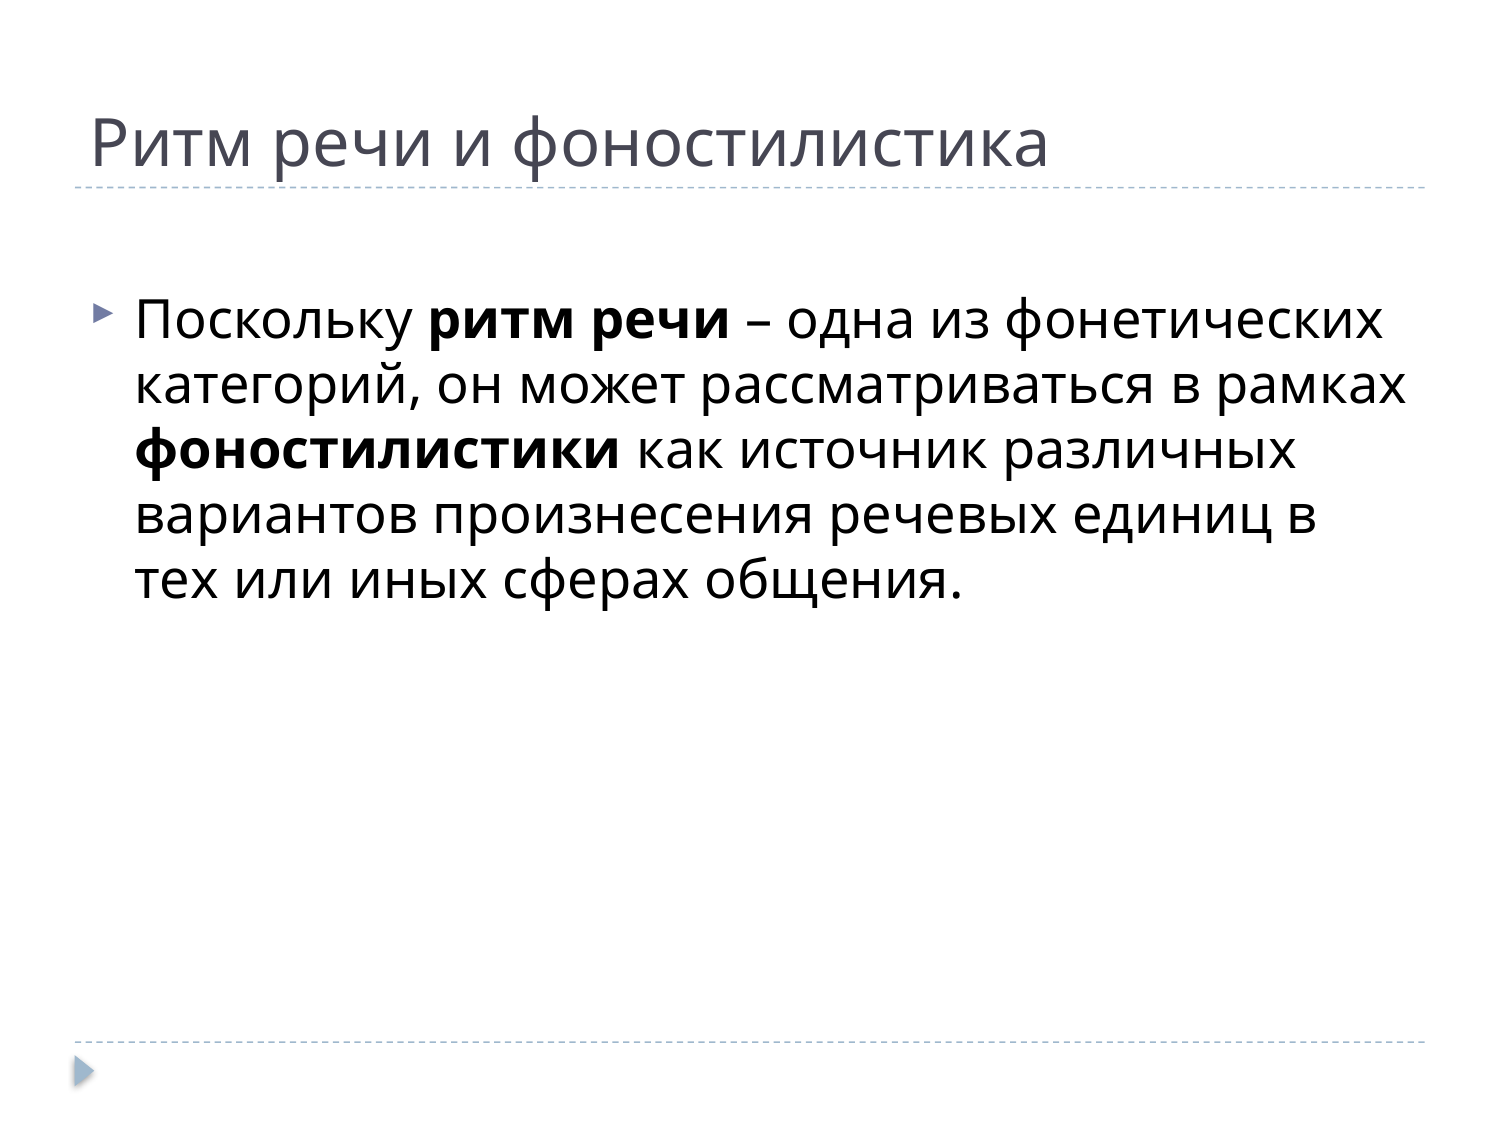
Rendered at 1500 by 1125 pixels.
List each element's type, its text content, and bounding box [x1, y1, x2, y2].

title Ритм речи и фоностилистика [75, 24, 1425, 188]
list Поскольку ритм речи – одна из фонетических категорий, он может рассматриваться в рамках фоностилистики как источник различных вариантов произнесения речевых единиц в тех или иных сферах общения. [75, 200, 1425, 1010]
